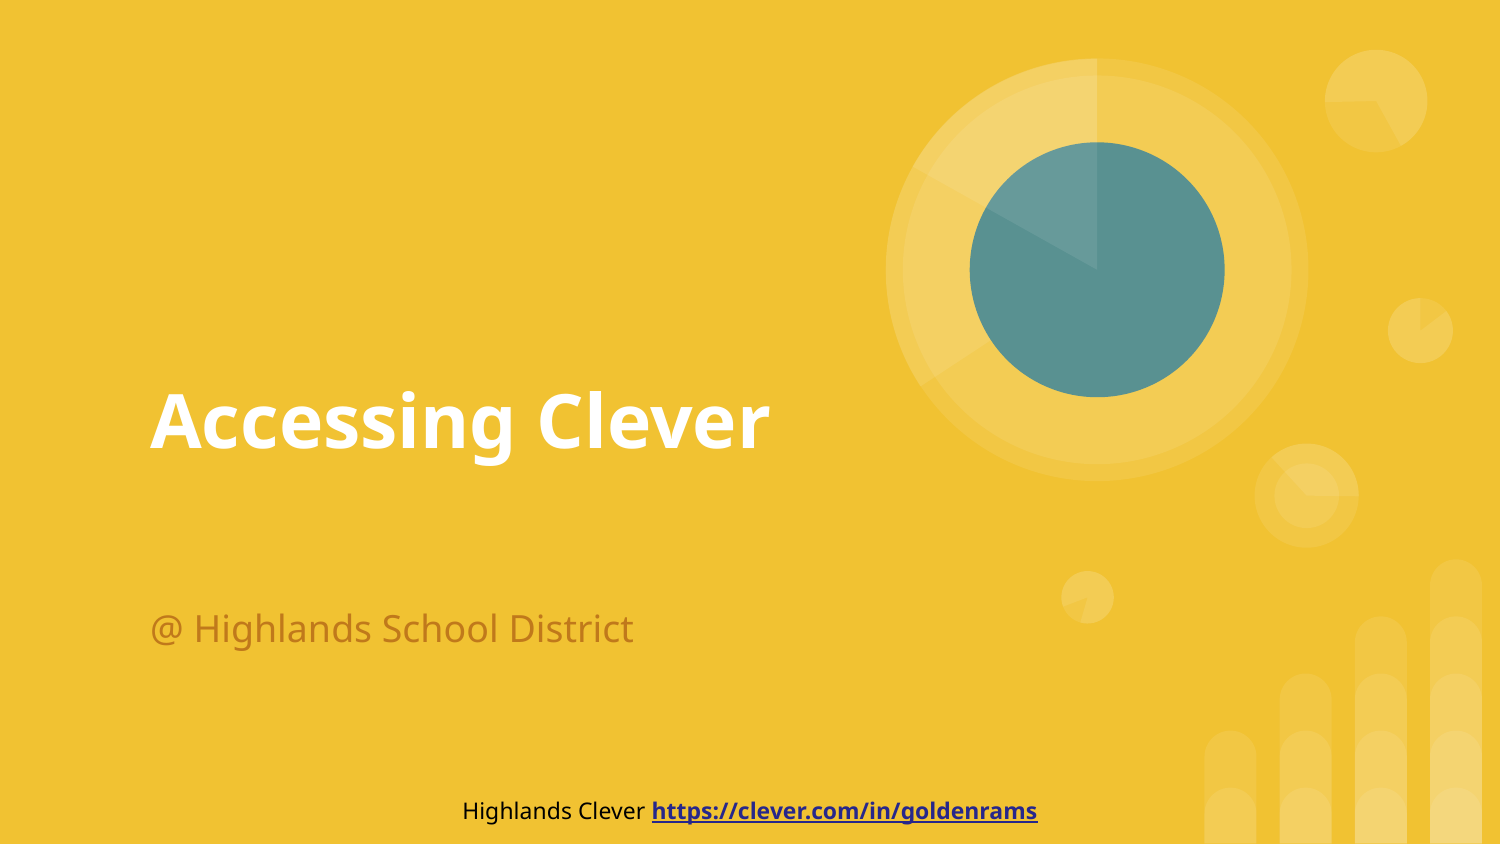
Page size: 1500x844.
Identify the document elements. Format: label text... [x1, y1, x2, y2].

subtitle @ Highlands School District [135, 589, 834, 704]
title Accessing Clever [135, 264, 834, 572]
